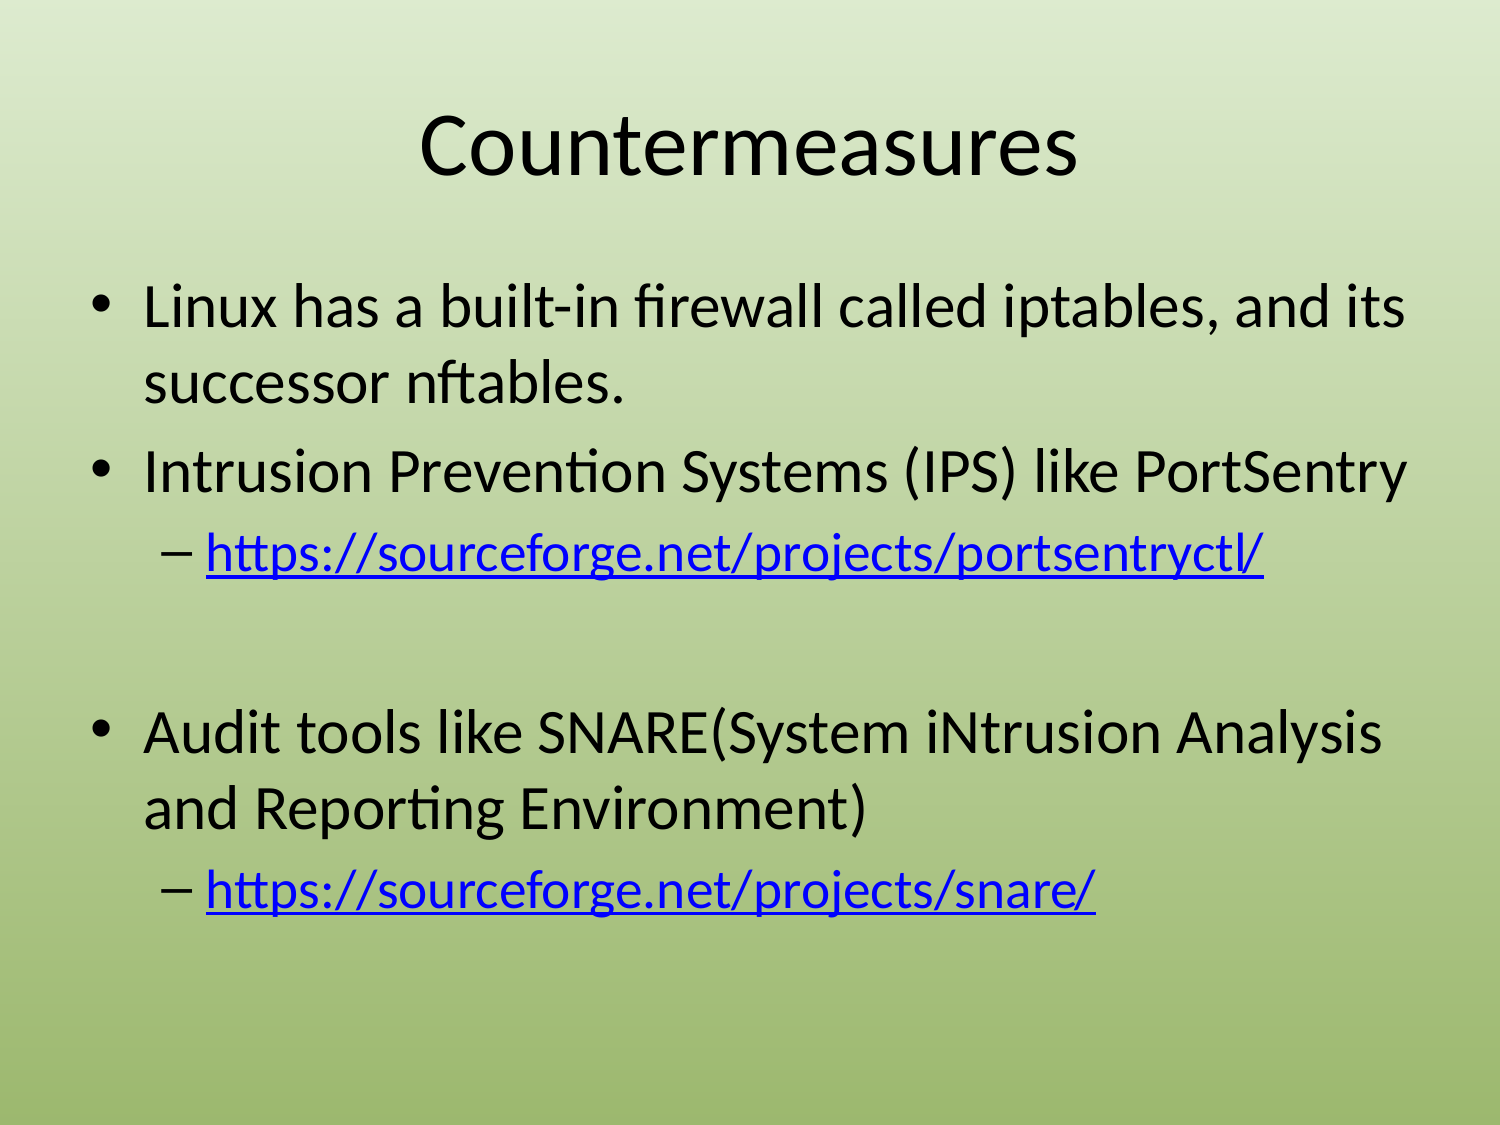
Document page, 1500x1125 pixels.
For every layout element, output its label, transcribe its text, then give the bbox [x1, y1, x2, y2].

list Linux has a built-in firewall called iptables, and its successor nftables. Intrusion Prevention Systems (IPS) like PortSentry https://sourceforge.net/projects/portsentryctl/ Audit tools like SNARE(System iNtrusion Analysis and Reporting Environment) https://sourceforge.net/projects/snare/ [75, 257, 1425, 1000]
title Countermeasures [75, 45, 1425, 233]
